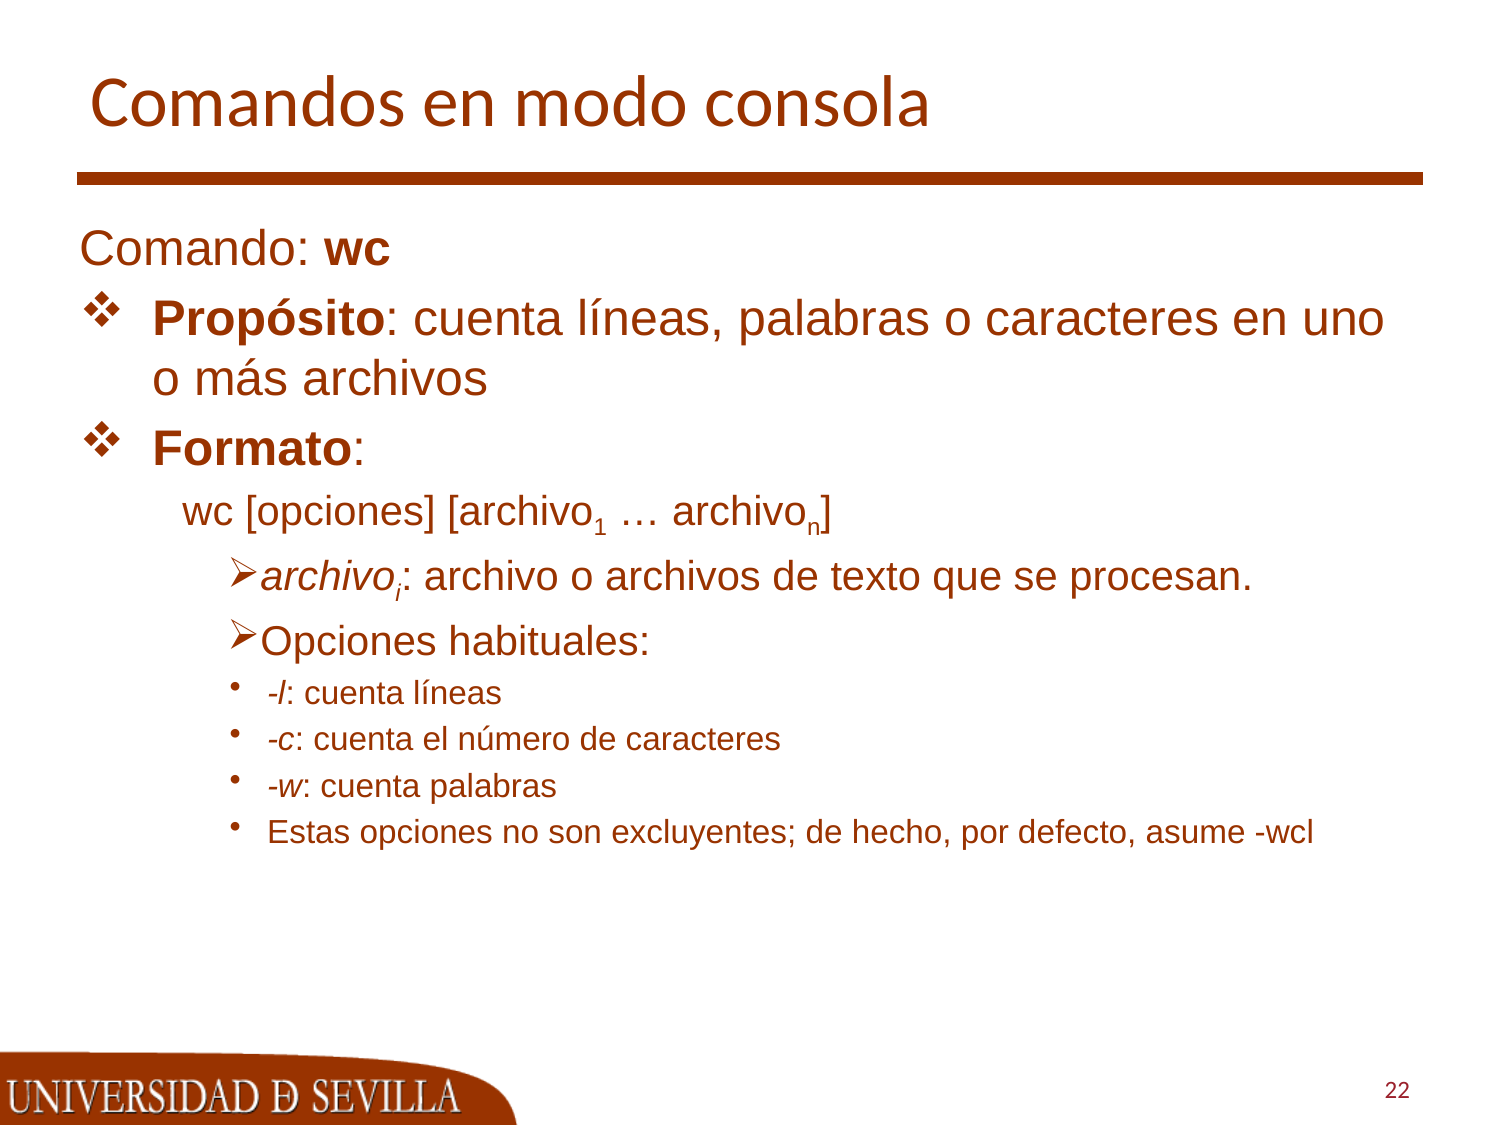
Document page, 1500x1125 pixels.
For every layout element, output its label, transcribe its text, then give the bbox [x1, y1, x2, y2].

picture [0, 1044, 520, 1125]
slide_number 22 [1074, 1058, 1425, 1119]
title Comandos en modo consola [75, 45, 1425, 149]
text_box Comando: wc Propósito: cuenta líneas, palabras o caracteres en uno o más archivos Formato: wc [opciones] [archivo1 … archivon] archivoi: archivo o archivos de texto que se procesan. Opciones habituales: -l: cuenta líneas -c: cuenta el número de caracteres -w: cuenta palabras Estas opciones no son excluyentes; de hecho, por defecto, asume -wcl [64, 208, 1425, 393]
